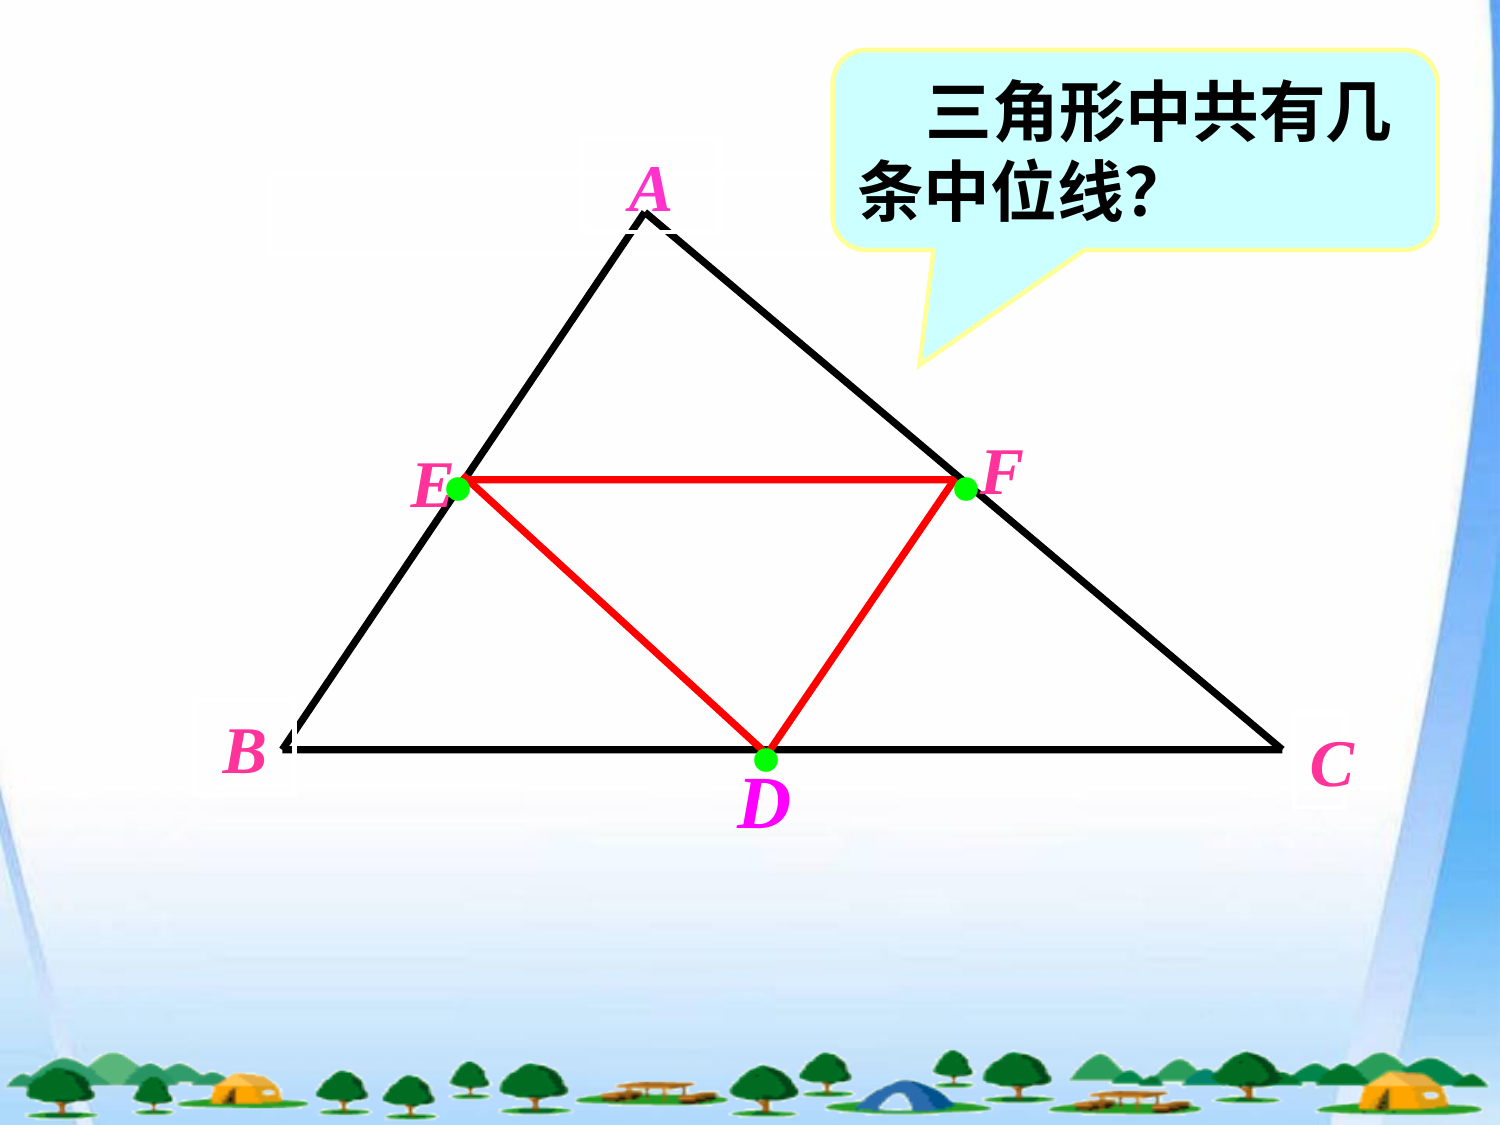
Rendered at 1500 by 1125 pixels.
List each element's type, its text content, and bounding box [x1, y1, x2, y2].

text_box 三角形中共有几条中位线？ [832, 49, 1438, 251]
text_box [194, 136, 1345, 813]
picture [0, 0, 1500, 1125]
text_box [395, 420, 1059, 852]
